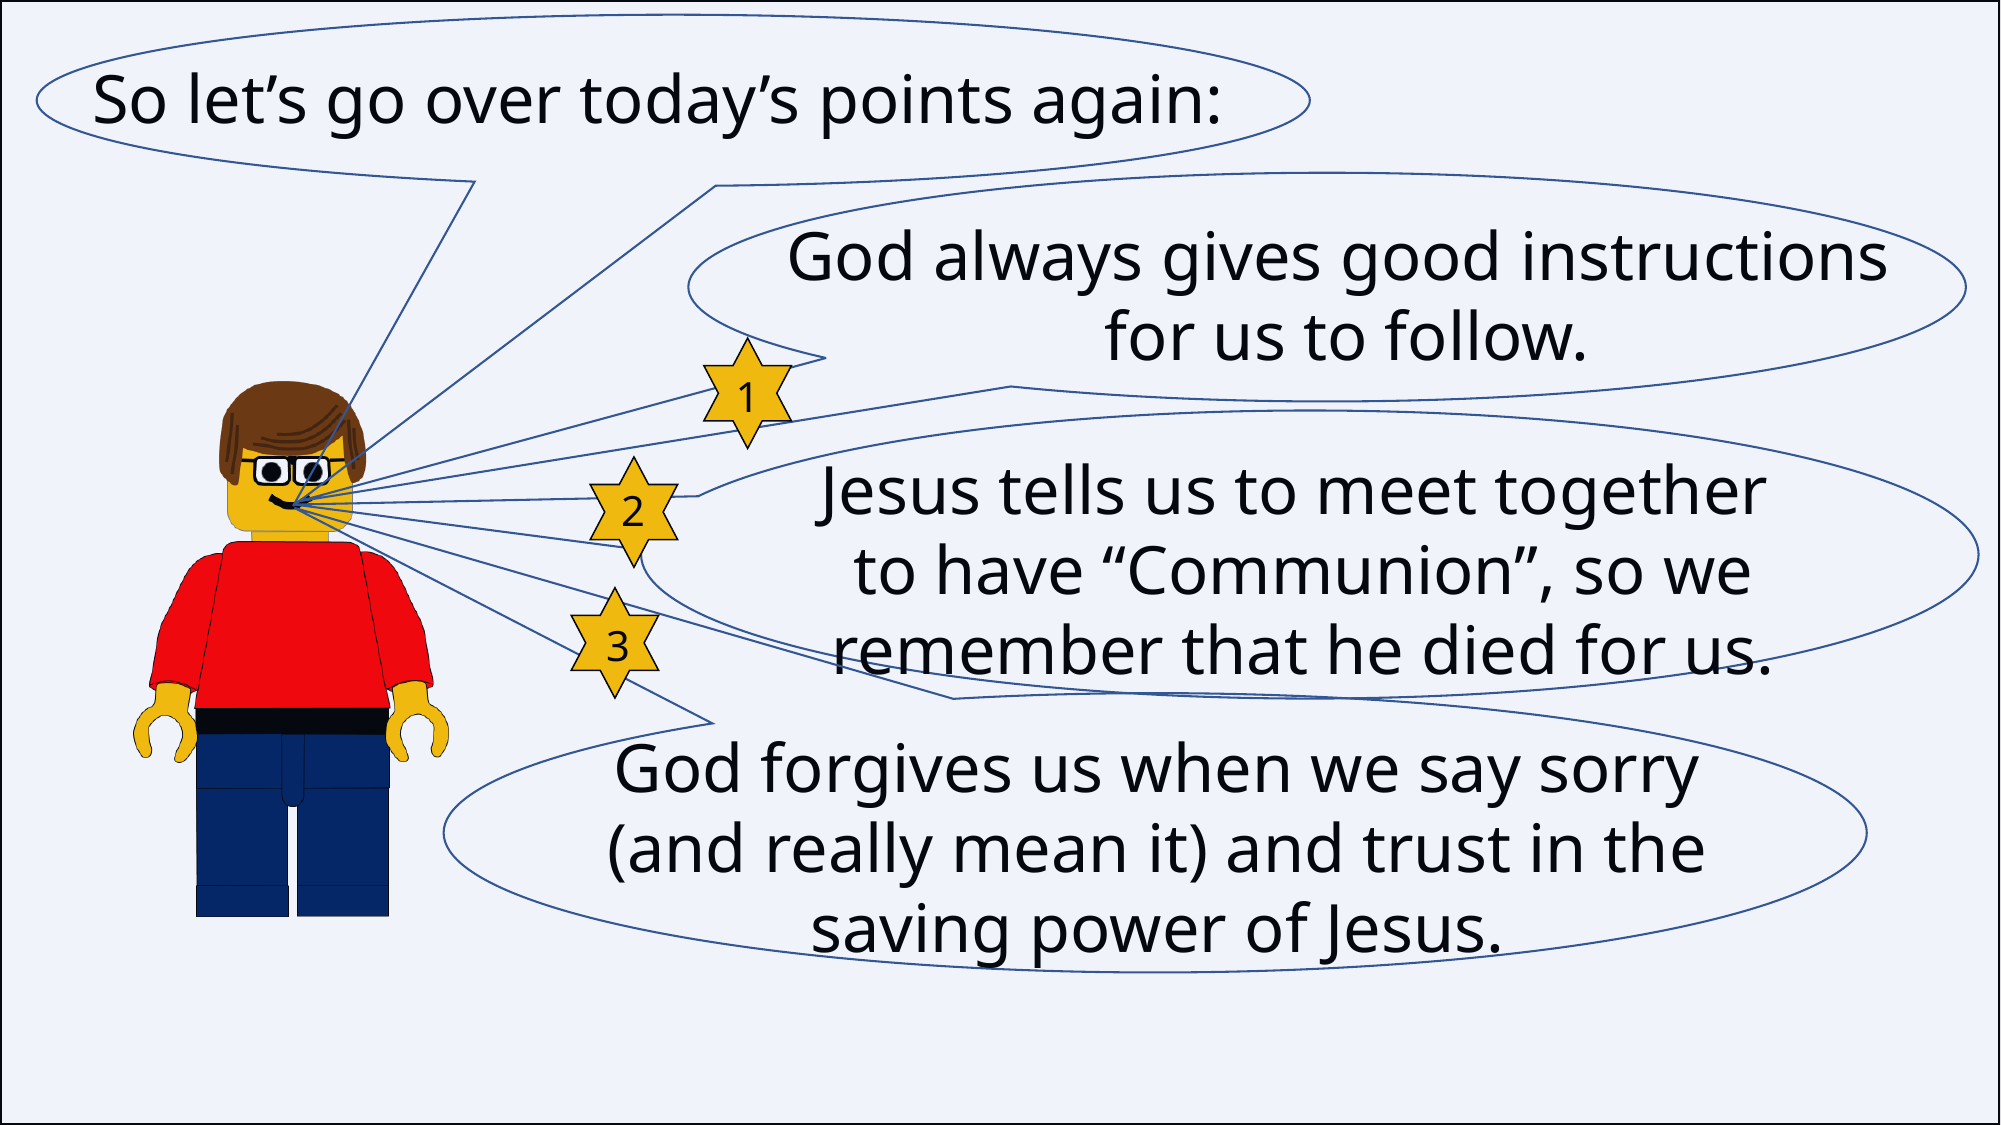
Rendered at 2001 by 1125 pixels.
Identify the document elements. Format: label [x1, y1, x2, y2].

text_box [443, 693, 1867, 976]
text_box [0, 14, 1371, 186]
picture [133, 381, 449, 917]
text_box [641, 410, 1979, 699]
text_box [703, 338, 792, 449]
text_box [590, 456, 678, 568]
text_box [688, 172, 1966, 402]
text_box [0, 0, 2000, 1125]
text_box [571, 587, 659, 699]
